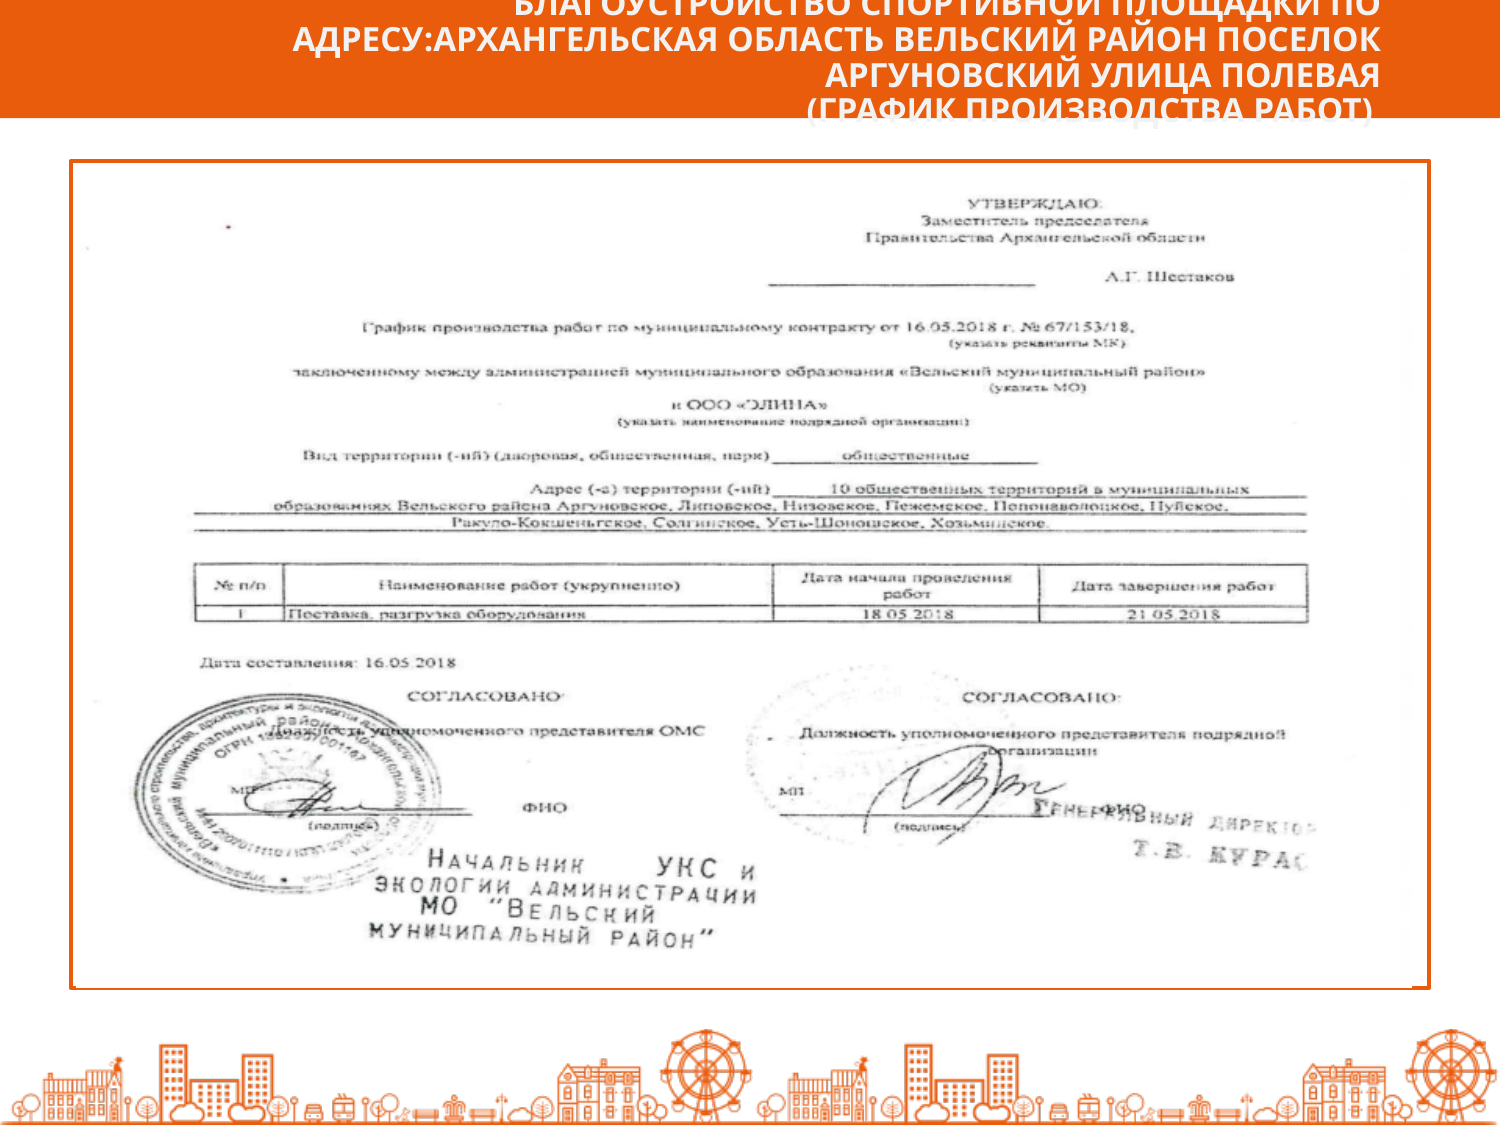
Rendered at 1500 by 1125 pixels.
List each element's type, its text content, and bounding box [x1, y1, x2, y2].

picture [0, 1029, 1500, 1125]
text_box [69, 159, 1431, 990]
picture [76, 172, 1412, 988]
text_box [0, 0, 1500, 119]
text_box благоустройство спортивной площадки по адресу:Архангельская область Вельский район Поселок аргуновский улица полевая (График производства работ) [103, 0, 1397, 117]
